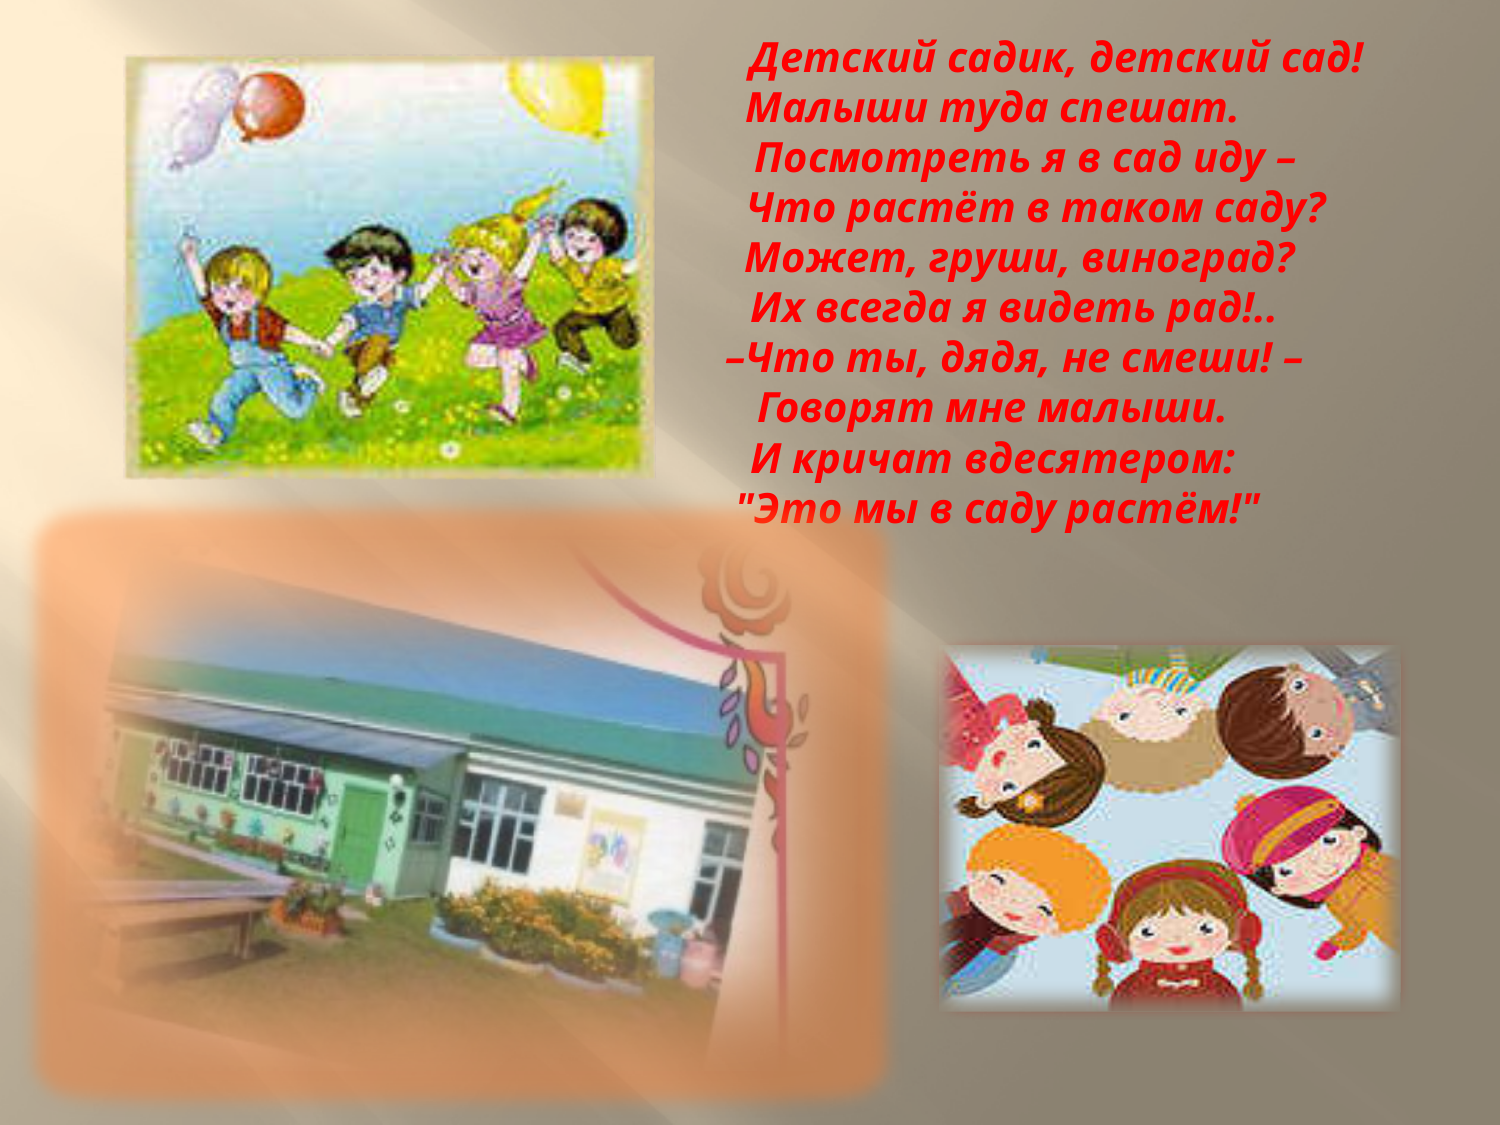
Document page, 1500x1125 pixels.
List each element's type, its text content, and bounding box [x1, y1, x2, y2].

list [64, 538, 857, 1071]
title Детский садик, детский сад! Малыши туда спешат. Посмотреть я в сад иду – Что растёт в таком саду? Может, груши, виноград? Их всегда я видеть рад!.. –Что ты, дядя, не смеши! – Говорят мне малыши. И кричат вдесятером: "Это мы в саду растём!" [64, 42, 1437, 570]
picture [123, 54, 656, 481]
picture [938, 644, 1400, 1012]
